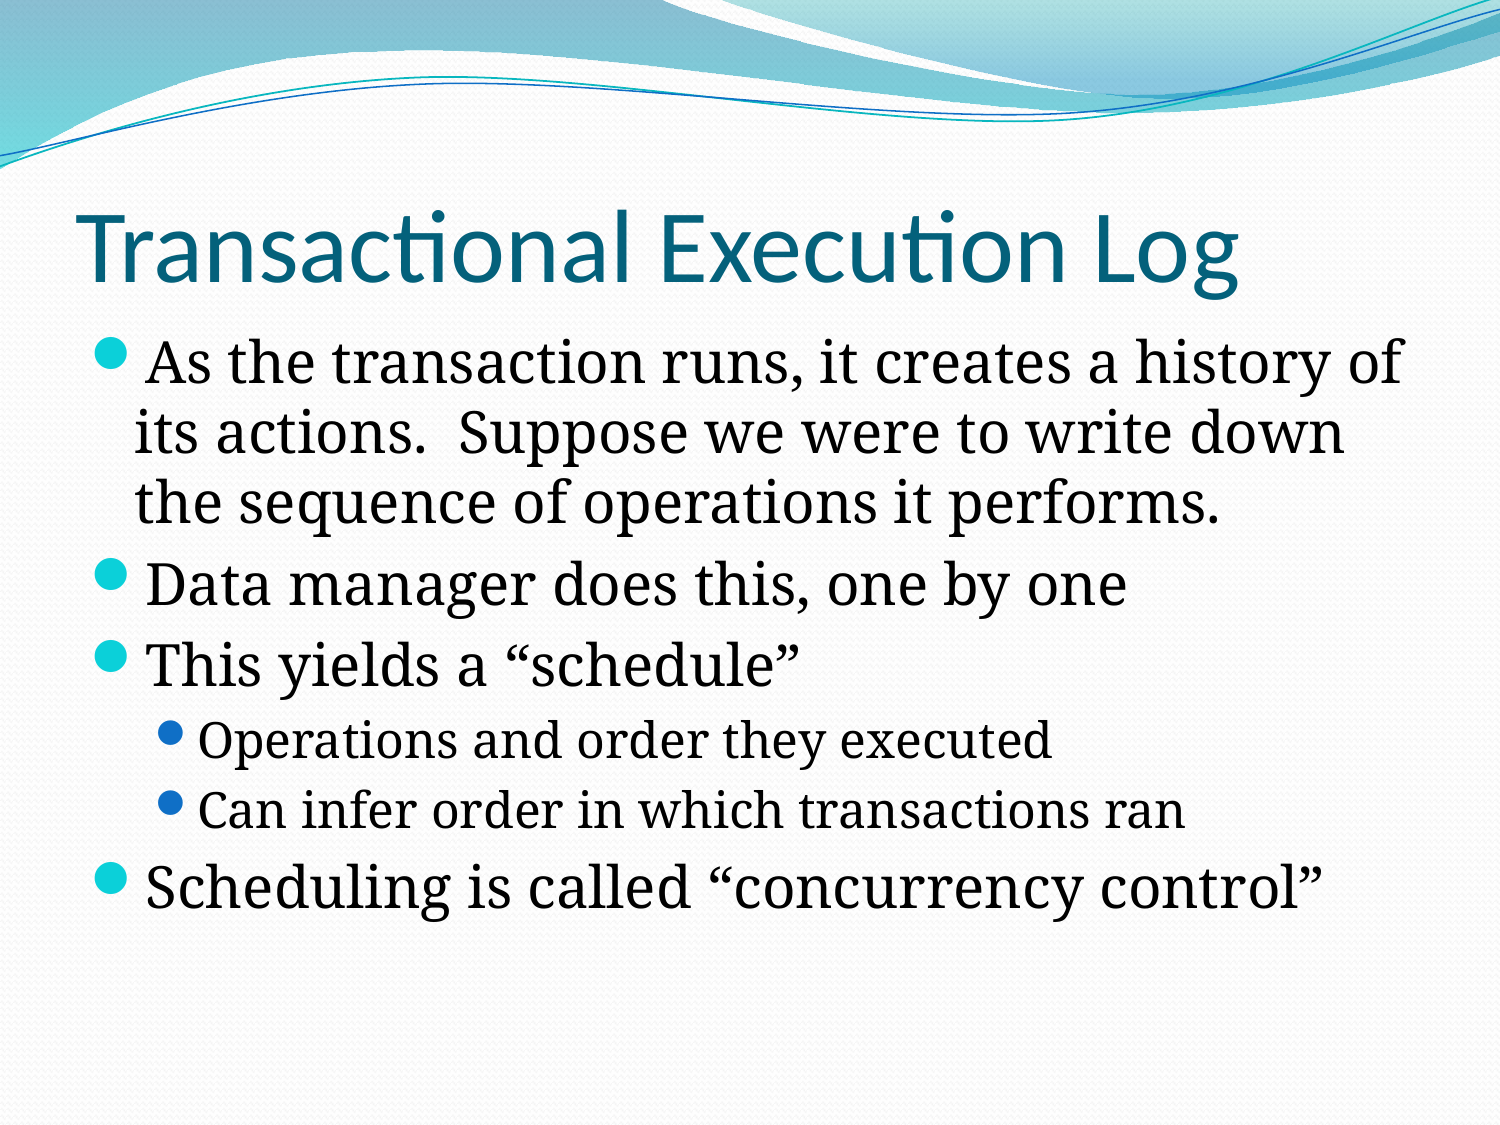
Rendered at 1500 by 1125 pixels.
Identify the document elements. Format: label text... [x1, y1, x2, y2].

title Transactional Execution Log [74, 115, 1426, 304]
list As the transaction runs, it creates a history of its actions. Suppose we were to write down the sequence of operations it performs. Data manager does this, one by one This yields a “schedule” Operations and order they executed Can infer order in which transactions ran Scheduling is called “concurrency control” [74, 317, 1426, 1038]
